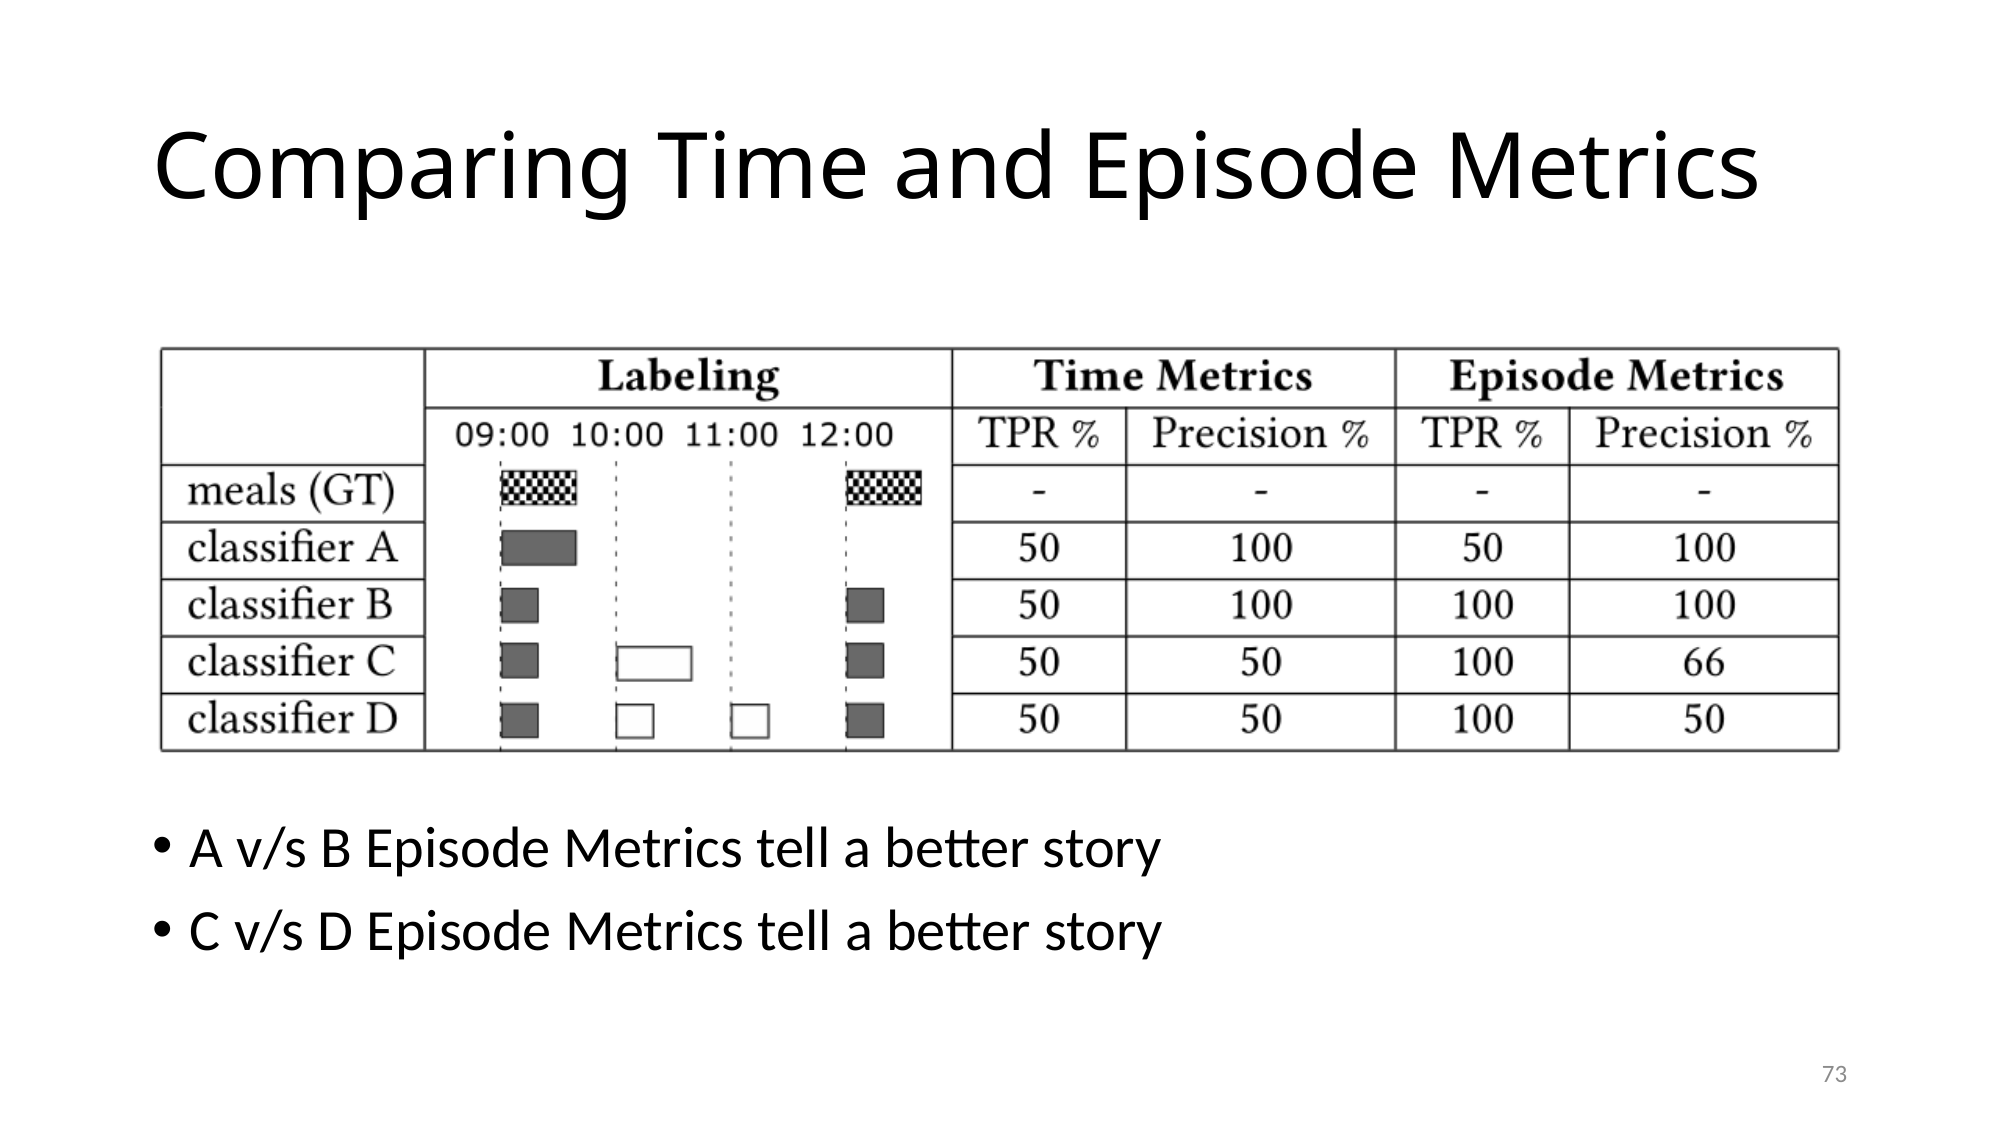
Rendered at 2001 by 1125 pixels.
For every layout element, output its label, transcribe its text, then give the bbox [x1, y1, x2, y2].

title Comparing Time and Episode Metrics [137, 59, 1863, 278]
picture [142, 316, 1858, 768]
list A v/s B Episode Metrics tell a better story C v/s D Episode Metrics tell a better story [137, 299, 1863, 1014]
slide_number 73 [1412, 1042, 1863, 1103]
